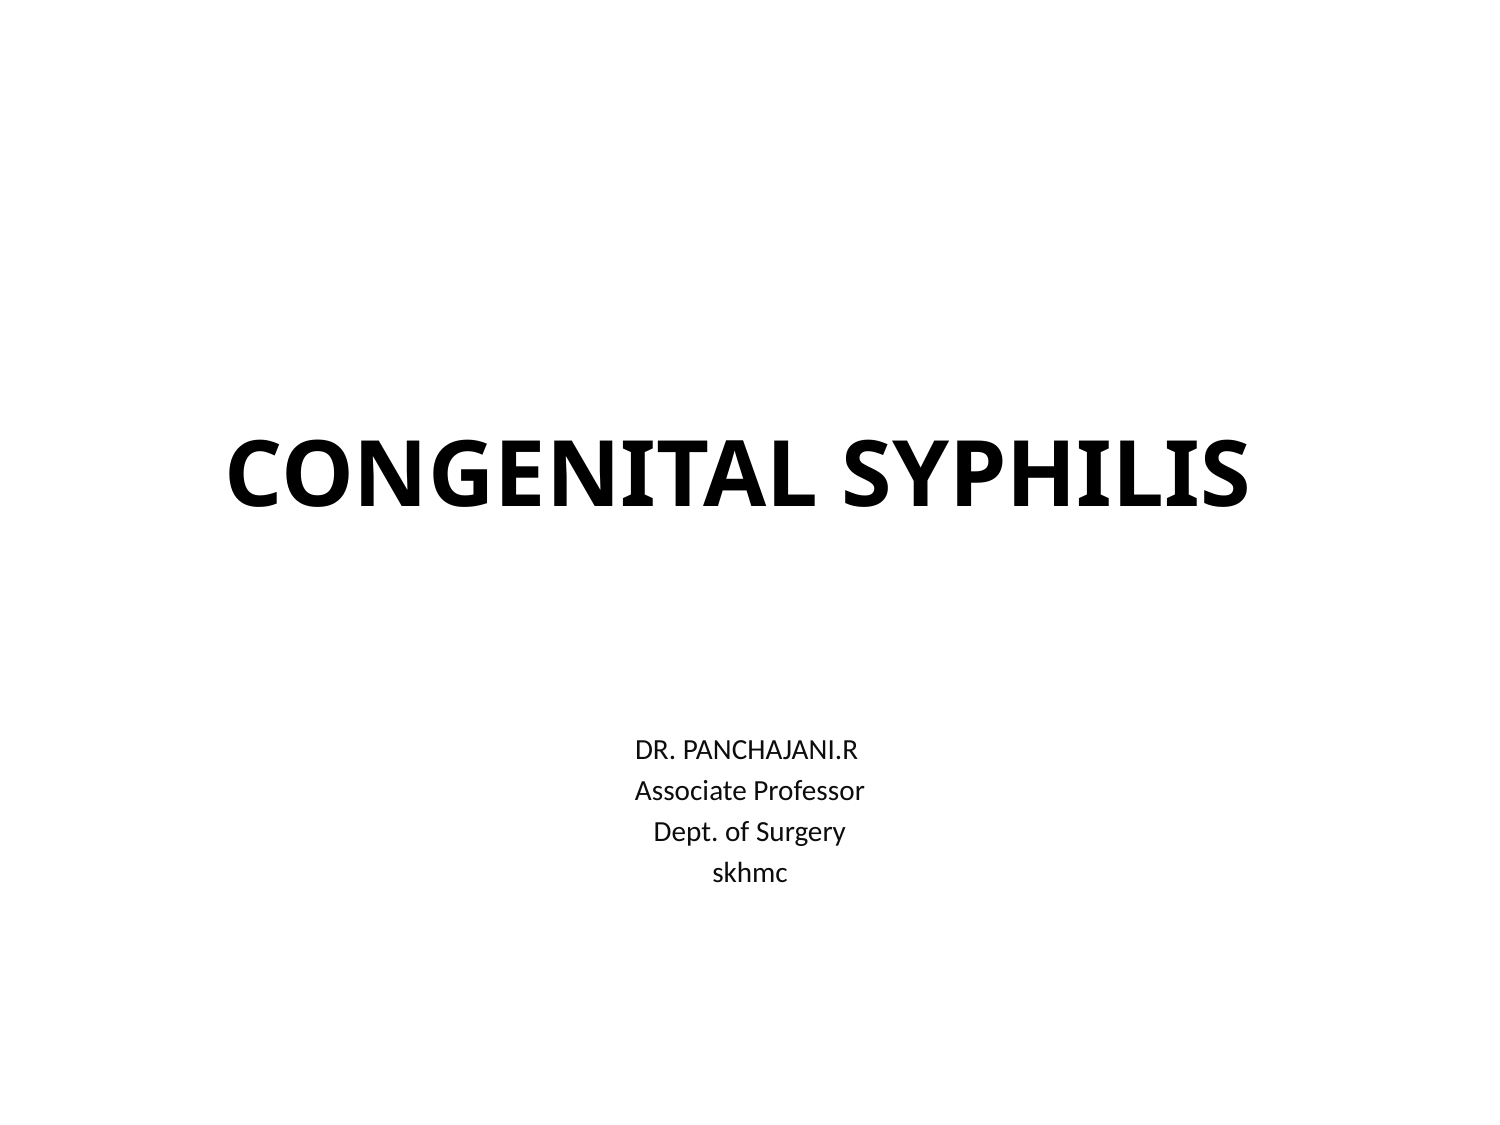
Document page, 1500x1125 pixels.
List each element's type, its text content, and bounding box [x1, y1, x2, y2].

title CONGENITAL SYPHILIS [112, 349, 1388, 591]
subtitle DR. PANCHAJANI.R Associate Professor Dept. of Surgery skhmc [225, 637, 1275, 925]
